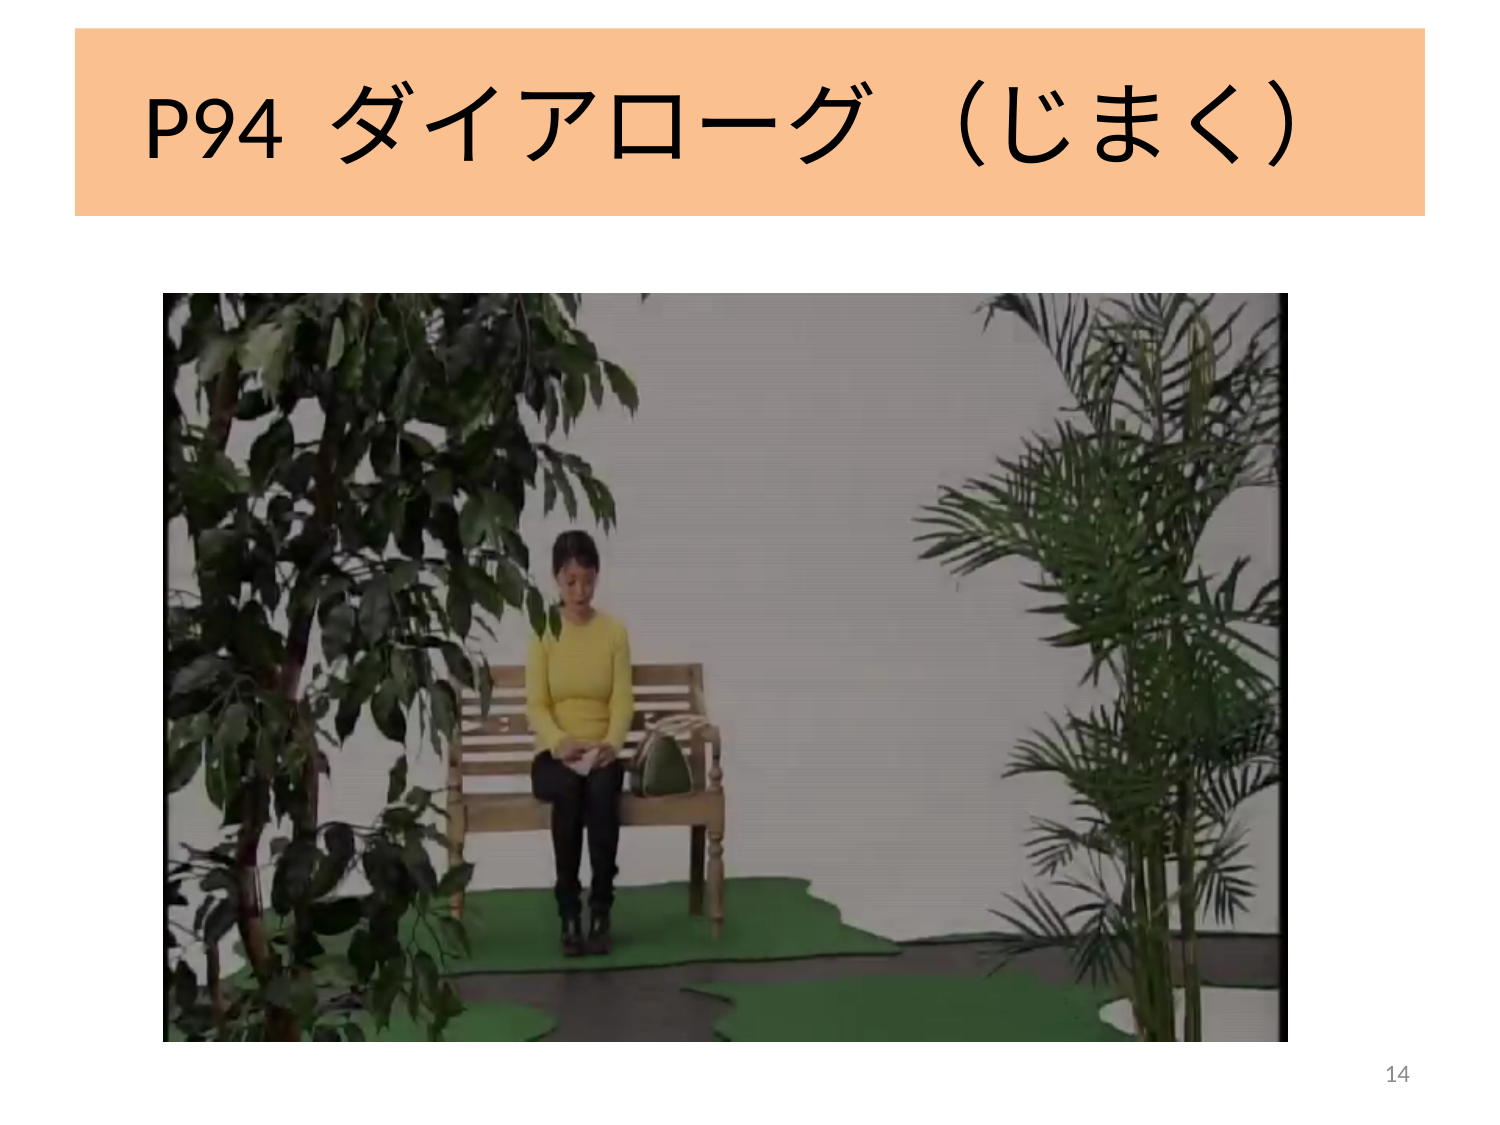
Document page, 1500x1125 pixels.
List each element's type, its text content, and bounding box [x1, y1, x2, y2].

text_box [162, 292, 1289, 1043]
slide_number 14 [1074, 1042, 1425, 1103]
text_box P94 ダイアローグ （じまく） [74, 28, 1425, 216]
